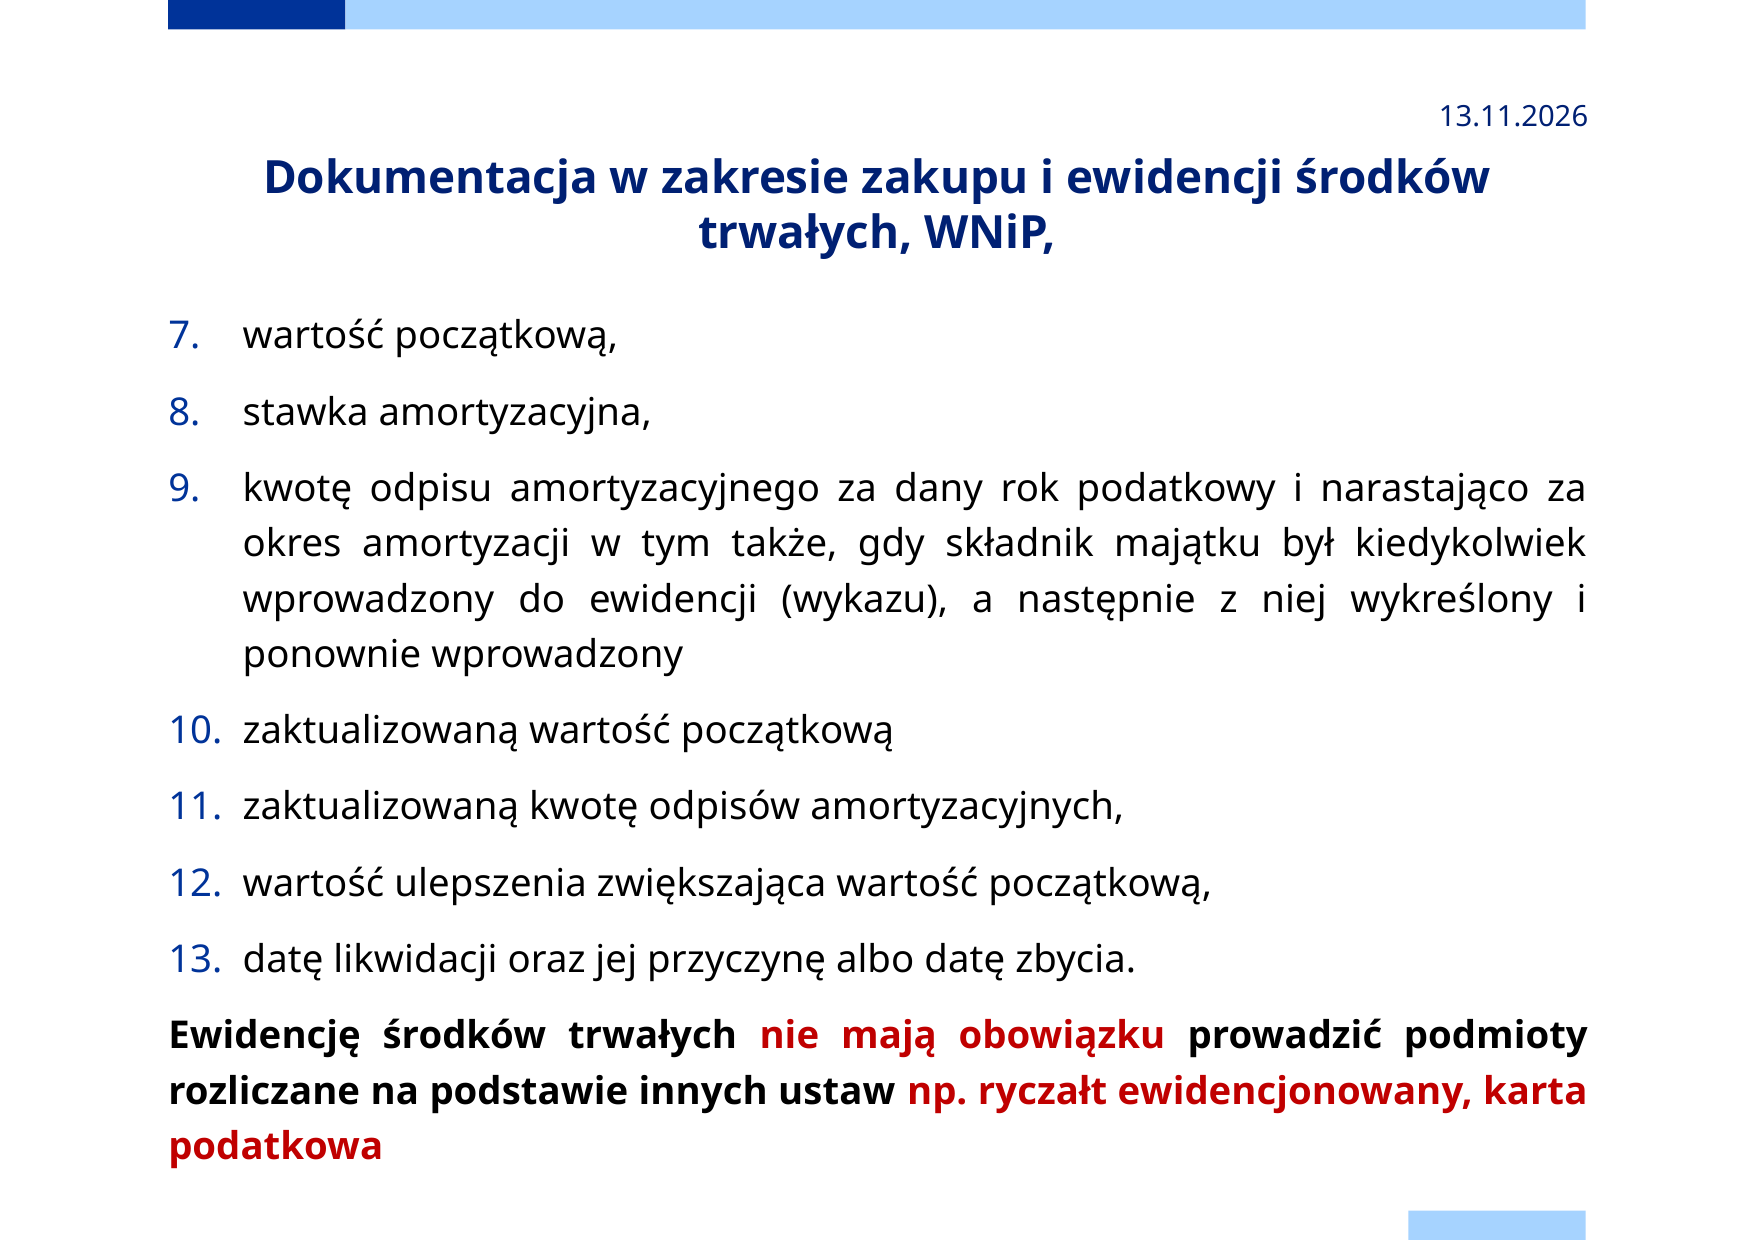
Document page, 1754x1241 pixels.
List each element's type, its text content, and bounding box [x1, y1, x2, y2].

text_box 2024-11-24 [1293, 88, 1589, 146]
title Dokumentacja w zakresie zakupu i ewidencji środków trwałych, WNiP, [168, 147, 1586, 278]
list wartość początkową, stawka amortyzacyjna, kwotę odpisu amortyzacyjnego za dany rok podatkowy i narastająco za okres amortyzacji w tym także, gdy składnik majątku był kiedykolwiek wprowadzony do ewidencji (wykazu), a następnie z niej wykreślony i ponownie wprowadzony zaktualizowaną wartość początkową zaktualizowaną kwotę odpisów amortyzacyjnych, wartość ulepszenia zwiększająca wartość początkową, datę likwidacji oraz jej przyczynę albo datę zbycia. Ewidencję środków trwałych nie mają obowiązku prowadzić podmioty rozliczane na podstawie innych ustaw np. ryczałt ewidencjonowany, karta podatkowa [168, 301, 1589, 1176]
